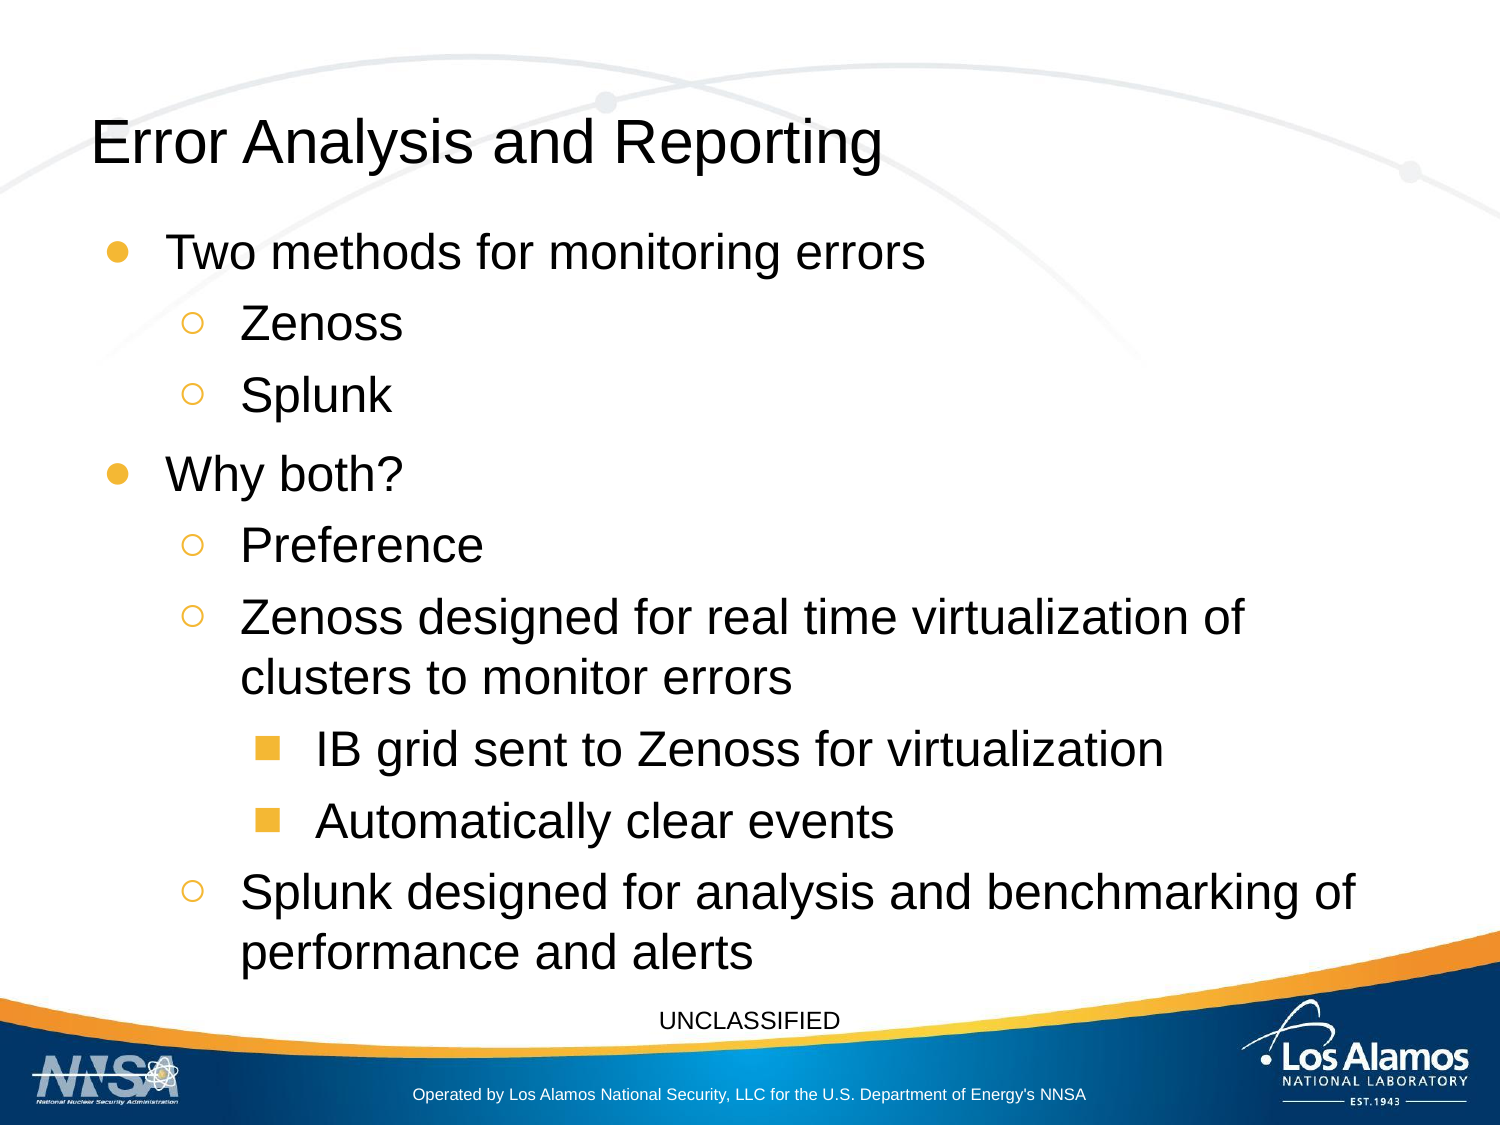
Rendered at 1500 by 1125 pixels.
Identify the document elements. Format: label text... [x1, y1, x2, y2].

list Two methods for monitoring errors Zenoss Splunk Why both? Preference Zenoss designed for real time virtualization of clusters to monitor errors IB grid sent to Zenoss for virtualization Automatically clear events Splunk designed for analysis and benchmarking of performance and alerts [75, 233, 1425, 939]
title Error Analysis and Reporting [75, 45, 1425, 233]
picture [0, 0, 1500, 1125]
